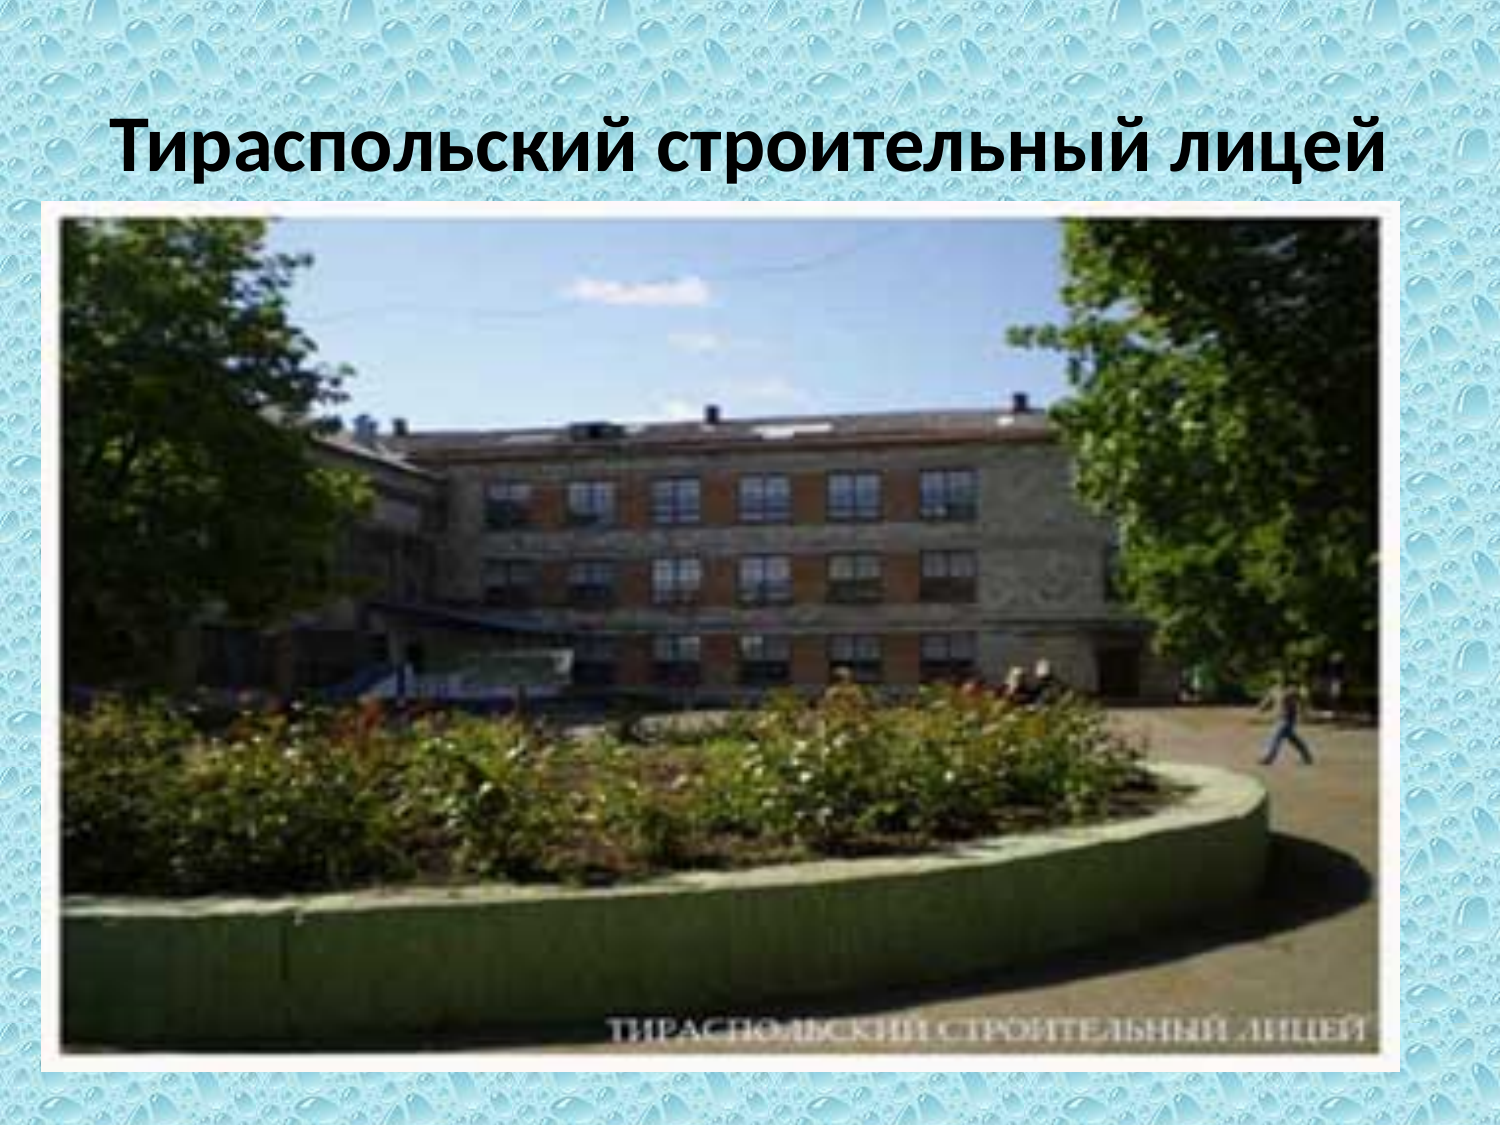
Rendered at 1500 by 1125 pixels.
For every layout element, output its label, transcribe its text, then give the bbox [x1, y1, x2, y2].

picture [0, 0, 1500, 1125]
title Тираспольский строительный лицей [75, 45, 1425, 233]
